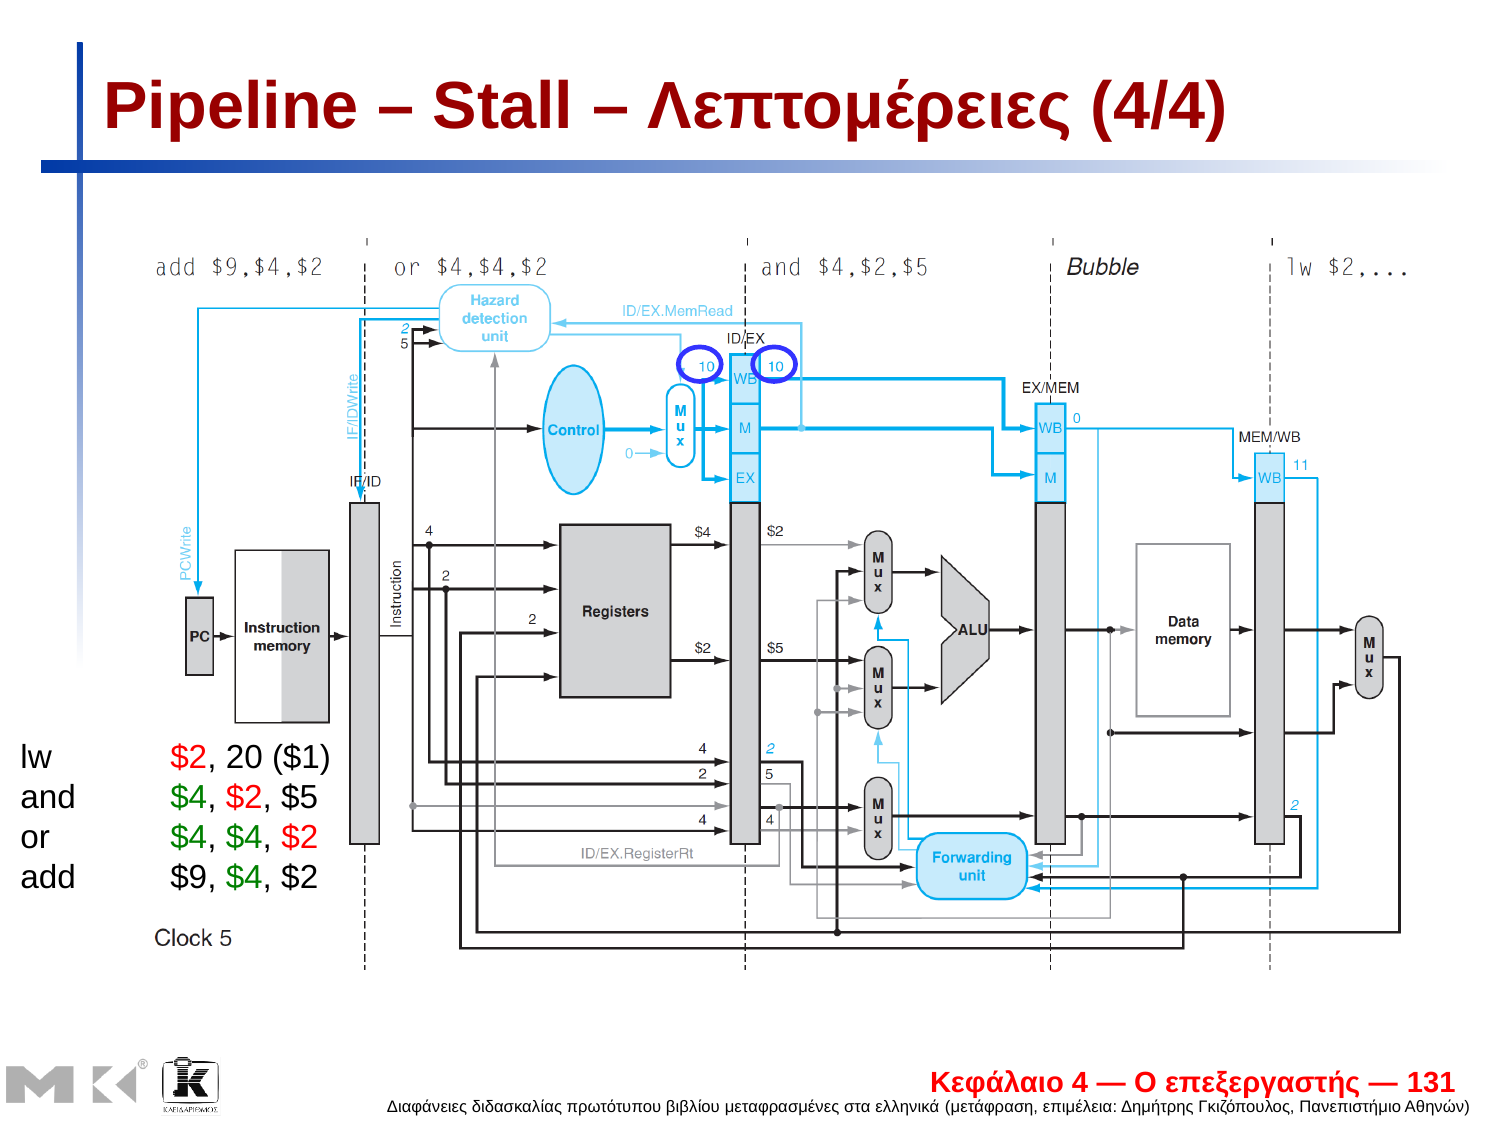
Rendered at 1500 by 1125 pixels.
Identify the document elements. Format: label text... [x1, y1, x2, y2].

picture [5, 1058, 148, 1103]
footer Κεφάλαιο 4 — Ο επεξεργαστής — 131 [277, 1046, 1471, 1106]
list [137, 237, 1444, 971]
text_box lw $2, 20 ($1) and $4, $2, $5 or $4, $4, $2 add $9, $4, $2 [5, 727, 132, 903]
title Pipeline – Stall – Λεπτομέρειες (4/4) [88, 53, 1468, 149]
